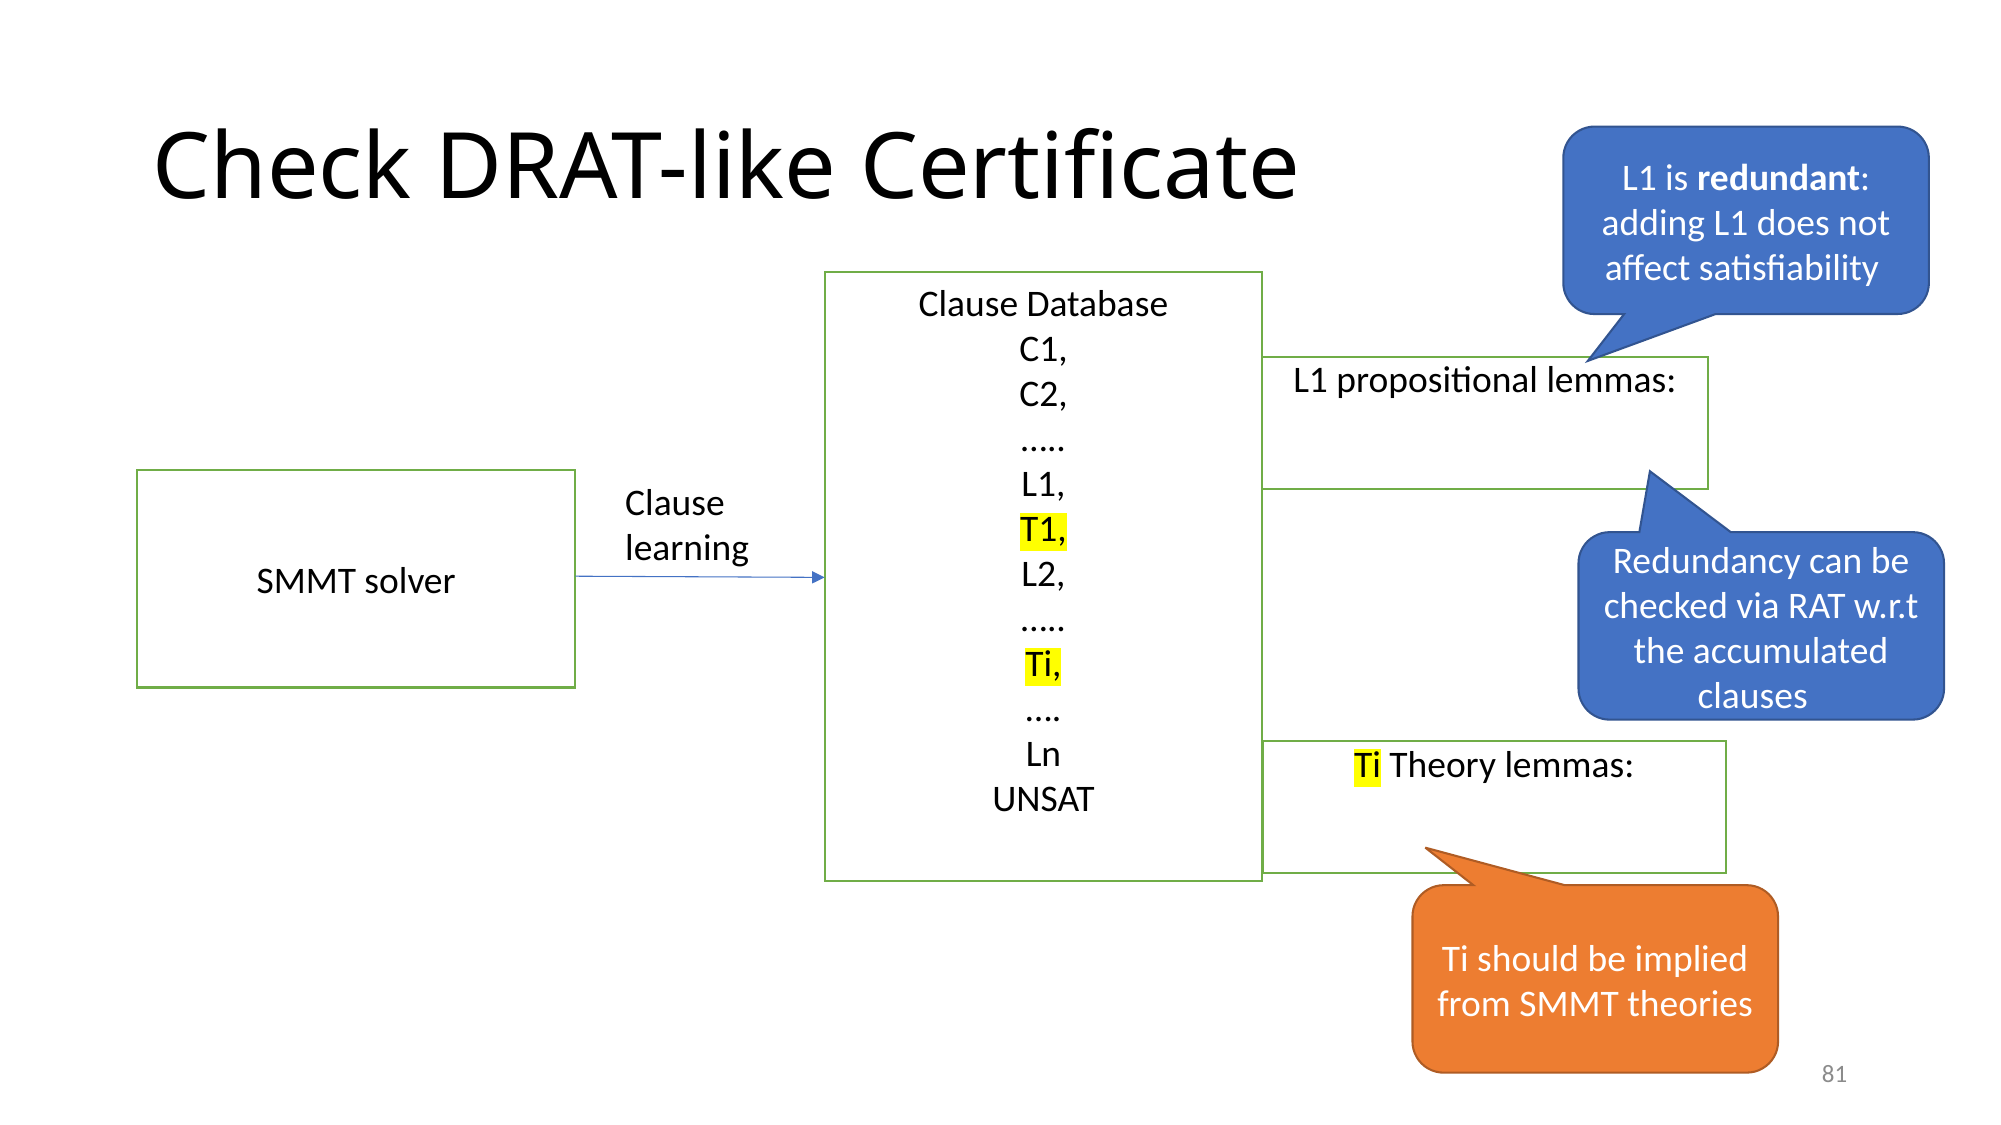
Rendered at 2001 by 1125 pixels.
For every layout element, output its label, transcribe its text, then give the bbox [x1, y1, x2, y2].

text_box SMMT solver [136, 469, 576, 689]
text_box Redundancy can be checked via RAT w.r.t the accumulated clauses [1577, 469, 1946, 721]
text_box L1 is redundant: adding L1 does not affect satisfiability [1562, 125, 1930, 364]
title Check DRAT-like Certificate [137, 59, 1863, 278]
text_box Ti should be implied from SMMT theories [1411, 846, 1780, 1074]
slide_number 81 [1412, 1042, 1863, 1103]
text_box Clause learning [610, 470, 825, 575]
text_box Clause Database C1, C2, ….. L1, T1, L2, ….. Ti, …. Ln UNSAT [824, 271, 1263, 882]
